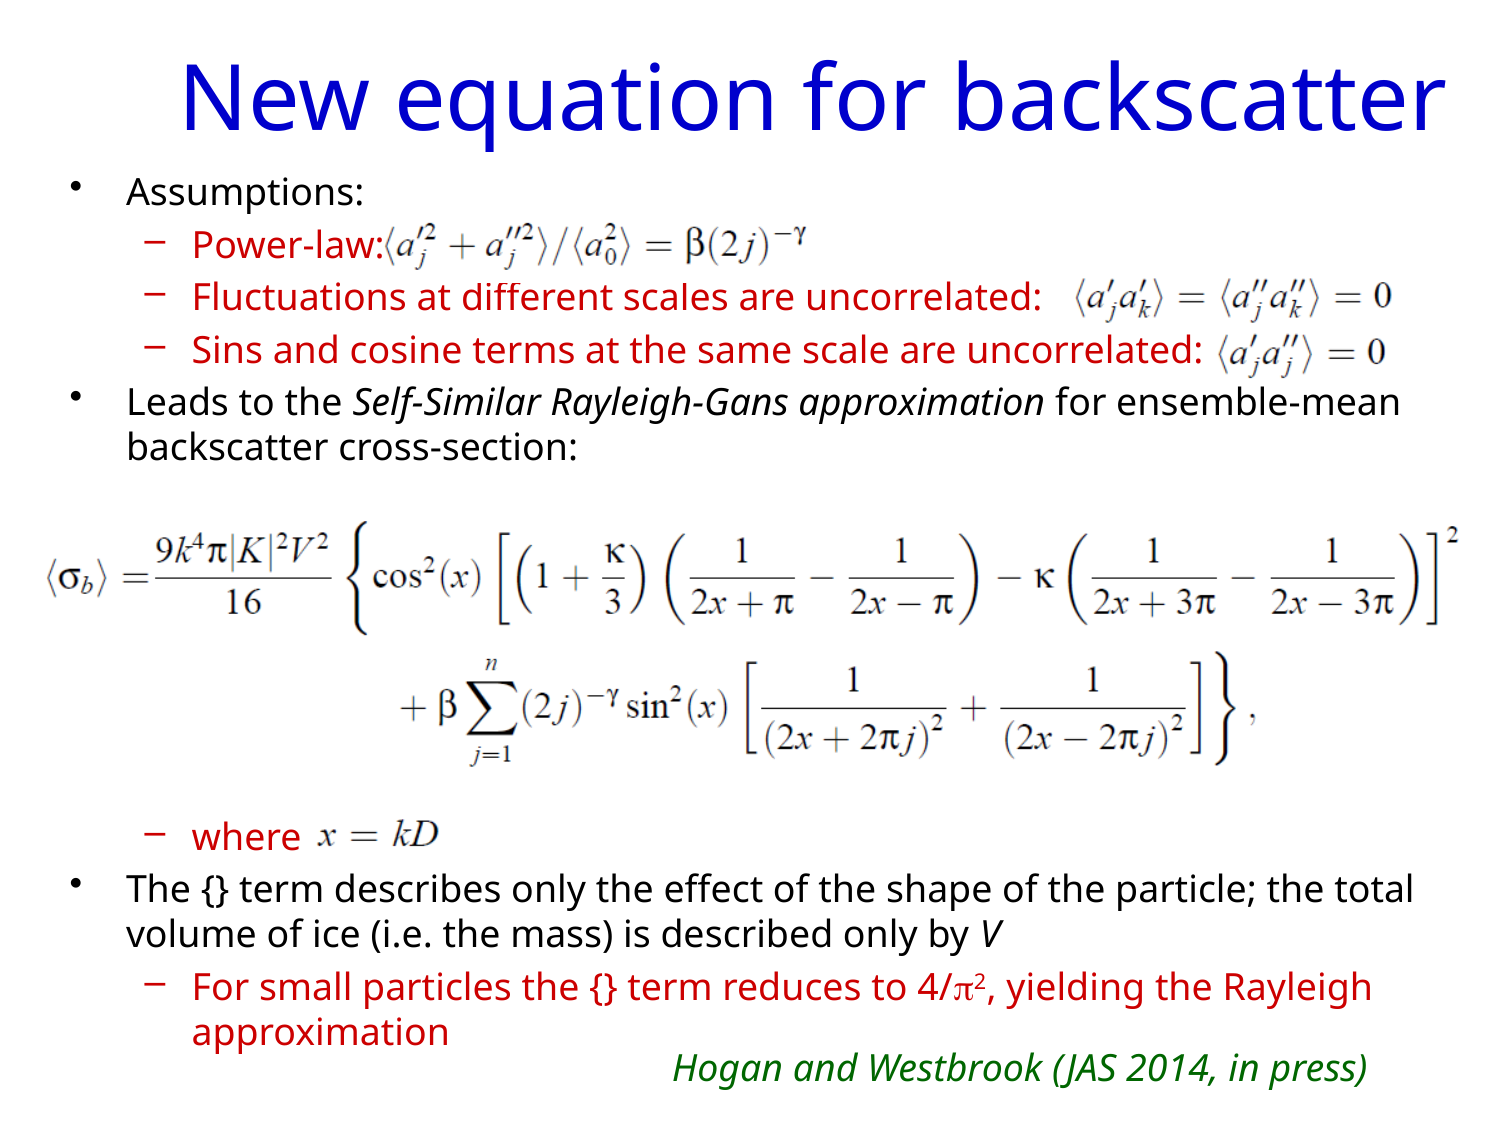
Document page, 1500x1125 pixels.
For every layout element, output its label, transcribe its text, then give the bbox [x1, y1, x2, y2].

text_box Hogan and Westbrook (JAS 2014, in press) [656, 1036, 1393, 1096]
picture [383, 213, 807, 284]
picture [310, 808, 440, 854]
title New equation for backscatter [38, 0, 1464, 188]
list Assumptions: Power-law: Fluctuations at different scales are uncorrelated: Sins and cosine terms at the same scale are uncorrelated: Leads to the Self-Similar Rayleigh-Gans approximation for ensemble-mean backscatter cross-section: where The {} term describes only the effect of the shape of the particle; the total volume of ice (i.e. the mass) is described only by V For small particles the {} term reduces to 4/p2, yielding the Rayleigh approximation [54, 160, 1474, 1067]
picture [35, 514, 1464, 772]
picture [1068, 271, 1393, 386]
